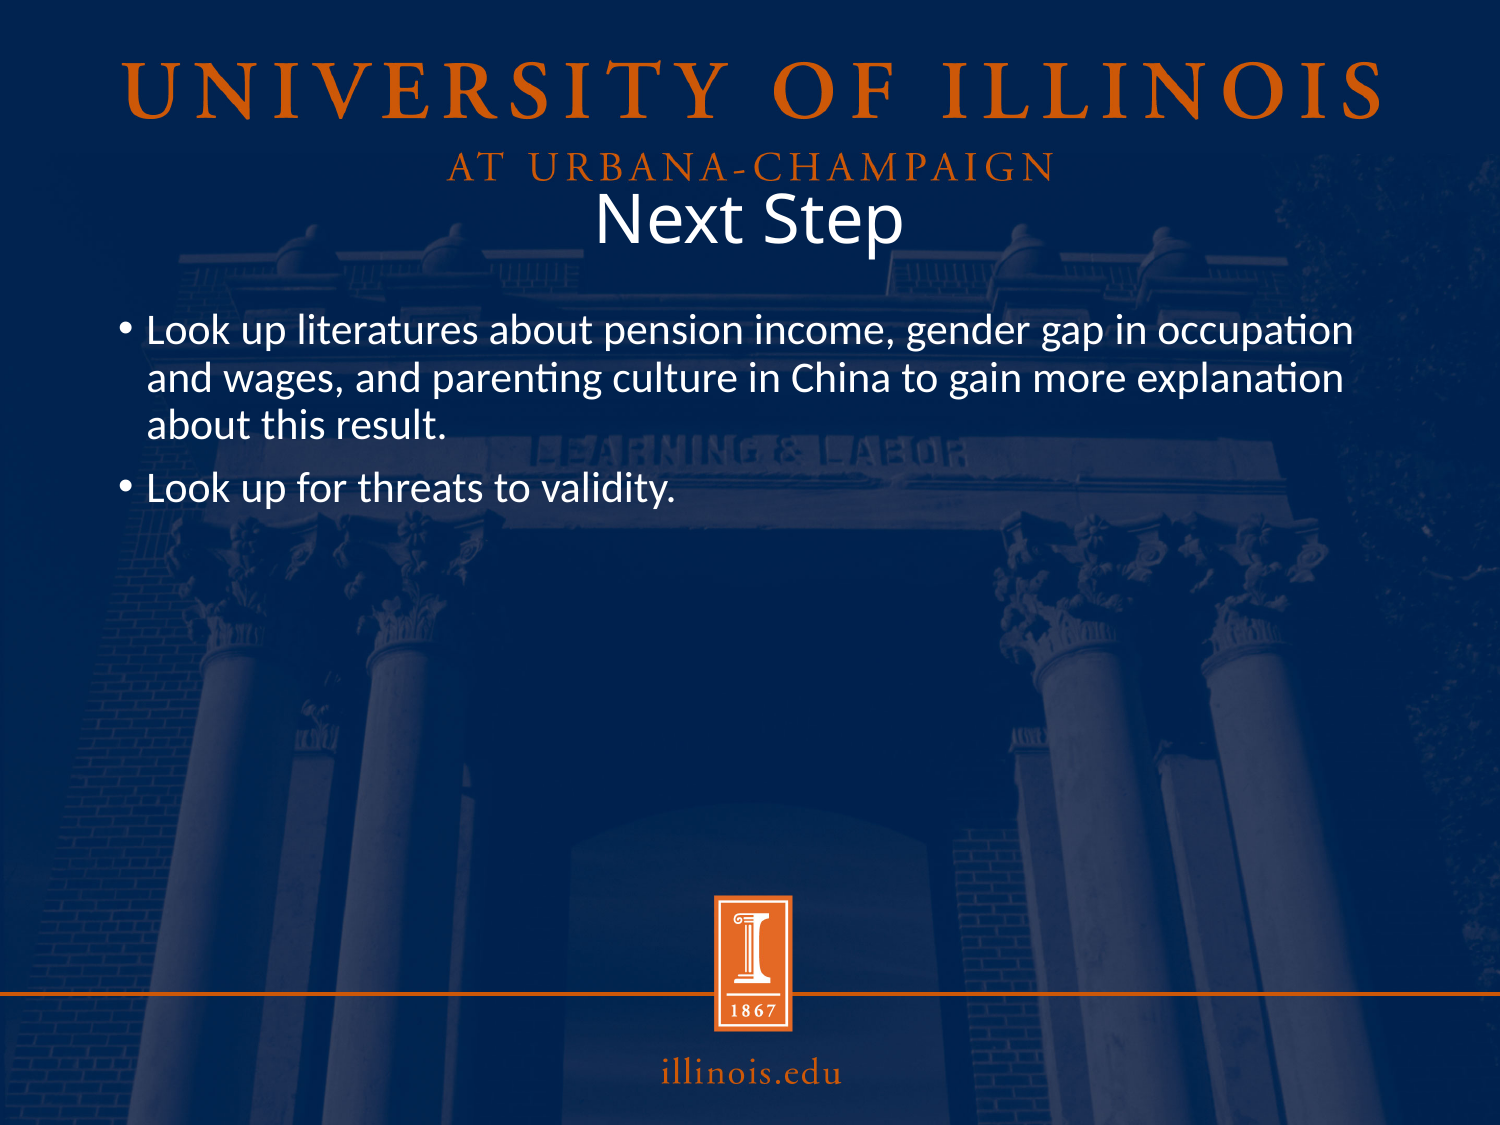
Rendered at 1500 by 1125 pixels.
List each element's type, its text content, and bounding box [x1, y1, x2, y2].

title Next Step [103, 112, 1397, 299]
list Look up literatures about pension income, gender gap in occupation and wages, and parenting culture in China to gain more explanation about this result. Look up for threats to validity. [103, 299, 1397, 1014]
picture [0, 0, 1500, 1125]
